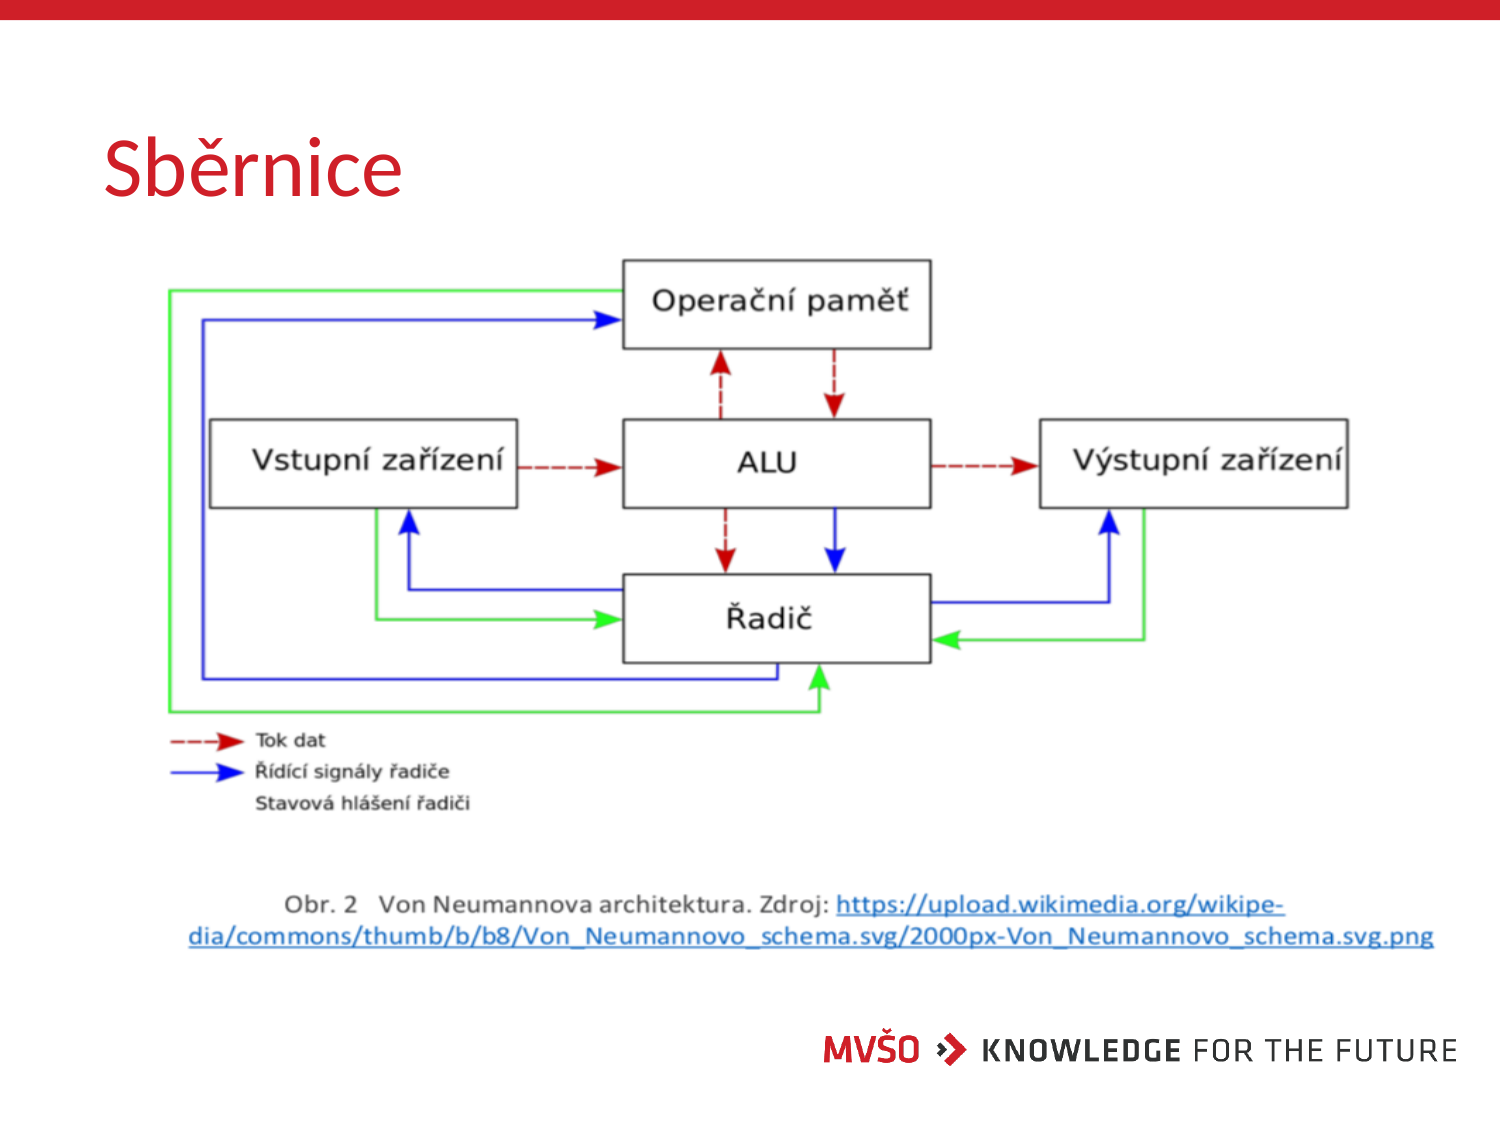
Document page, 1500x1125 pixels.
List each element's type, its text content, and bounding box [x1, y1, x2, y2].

title Sběrnice [88, 59, 1412, 237]
picture [824, 1028, 1456, 1066]
picture [58, 237, 1451, 969]
